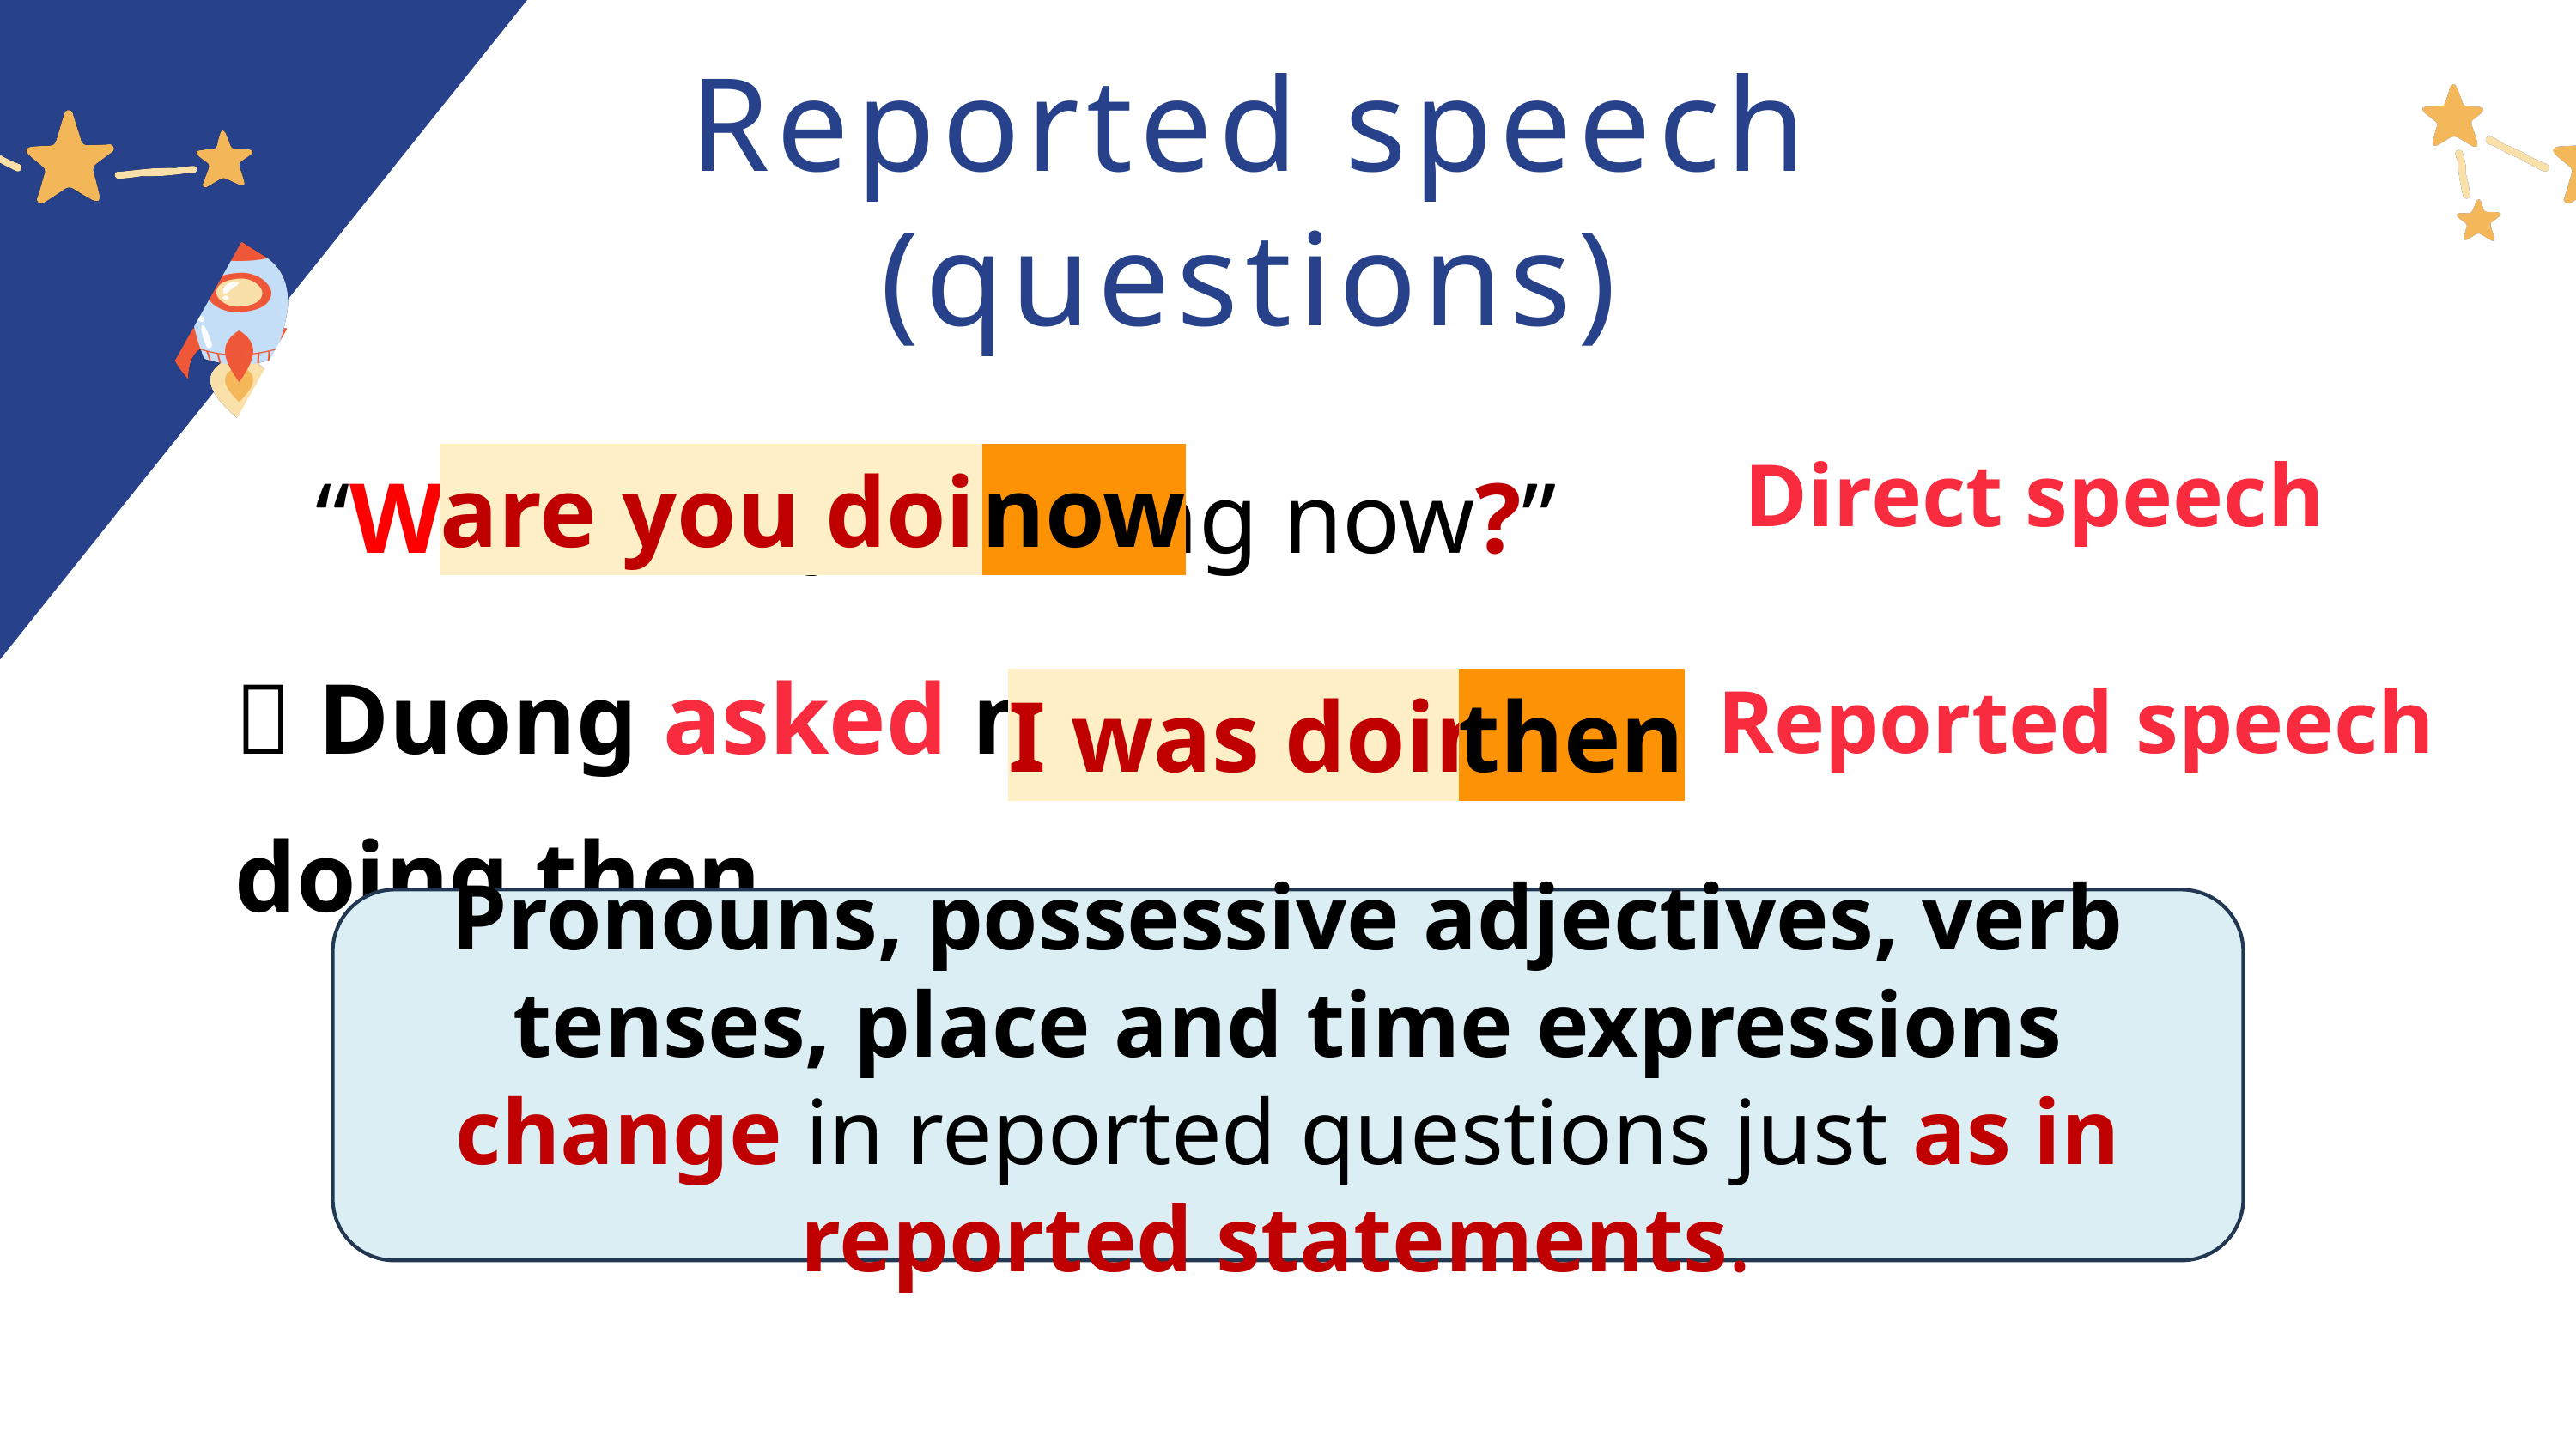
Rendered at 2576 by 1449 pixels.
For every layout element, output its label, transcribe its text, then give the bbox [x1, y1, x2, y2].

text_box [0, 0, 527, 276]
text_box [2422, 84, 2576, 241]
text_box Direct speech [1731, 433, 2338, 550]
text_box Reported speech [1810, 661, 2449, 777]
text_box  Duong asked me what I was doing then. [222, 635, 1810, 942]
text_box Reported speech (questions) [552, 42, 1946, 352]
text_box [164, 240, 314, 420]
text_box I was doing [995, 669, 1446, 798]
text_box then [1446, 669, 1698, 798]
text_box now [969, 444, 1200, 573]
text_box are you doing [427, 444, 969, 573]
text_box [0, 84, 253, 241]
text_box [0, 241, 241, 660]
text_box Pronouns, possessive adjectives, verb tenses, place and time expressions change in reported questions just as in reported statements. [331, 888, 2245, 1263]
text_box “What are you doing now?” [302, 433, 1840, 579]
